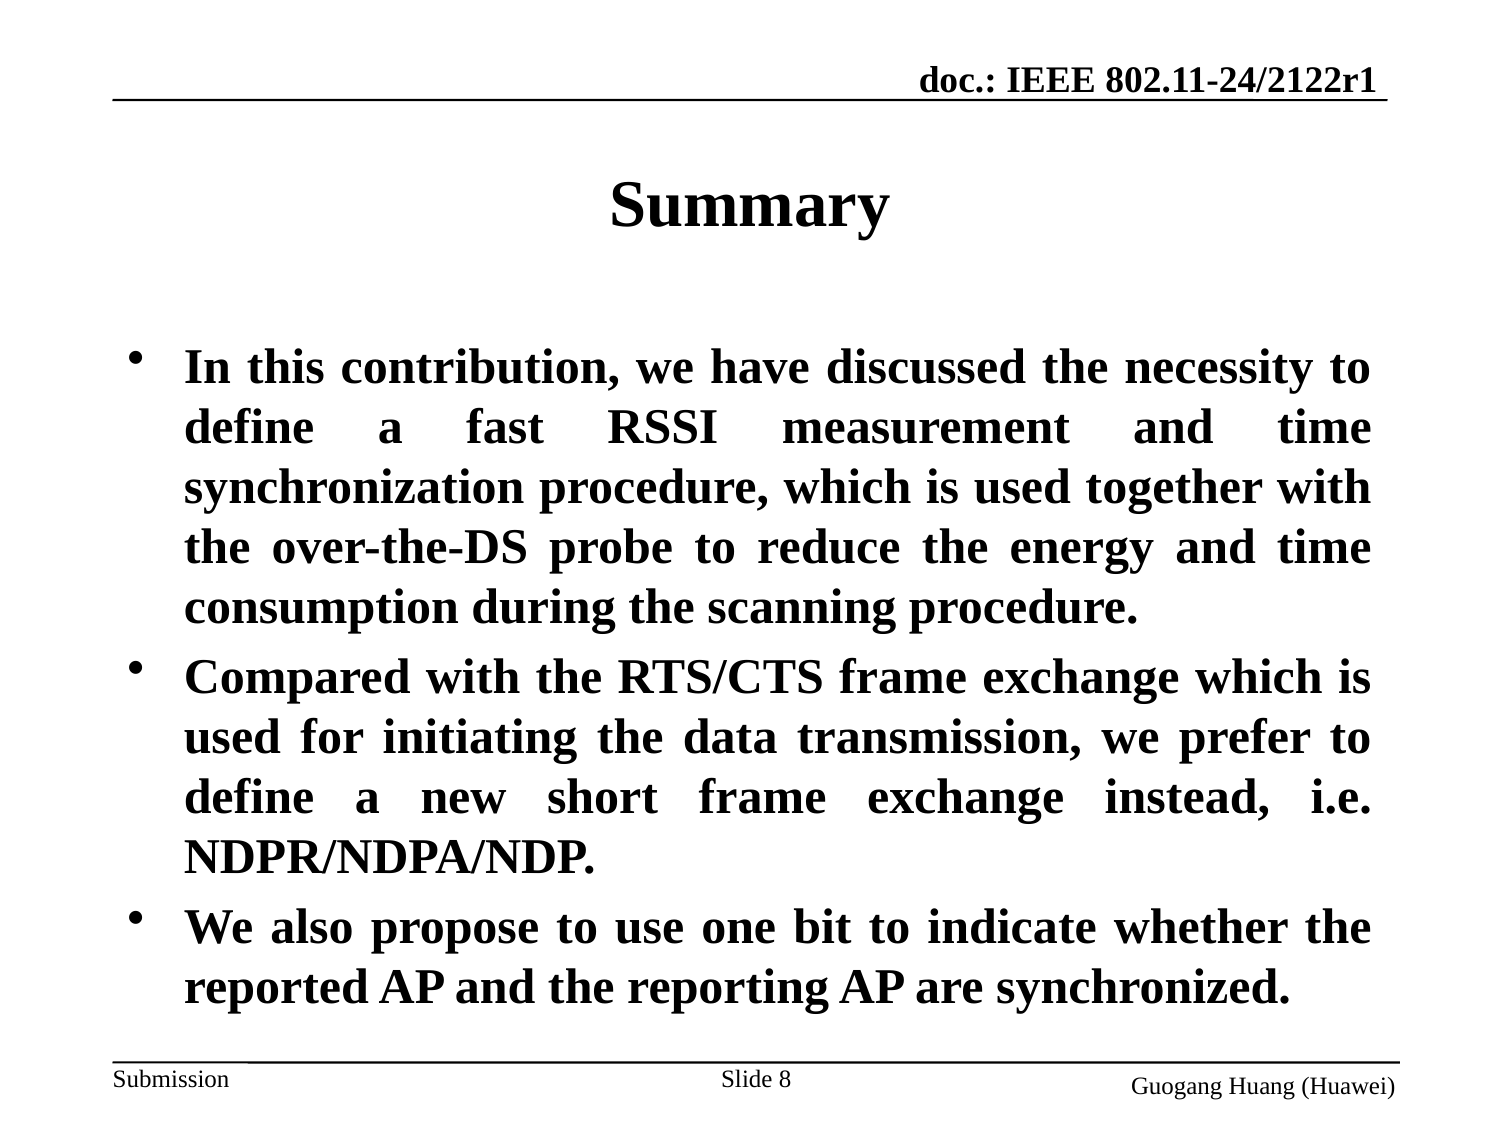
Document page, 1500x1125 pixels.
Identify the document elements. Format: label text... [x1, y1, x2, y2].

footer Guogang Huang (Huawei) [1116, 1062, 1436, 1093]
slide_number Slide 8 [712, 1061, 800, 1093]
title Summary [112, 112, 1388, 288]
list In this contribution, we have discussed the necessity to define a fast RSSI measurement and time synchronization procedure, which is used together with the over-the-DS probe to reduce the energy and time consumption during the scanning procedure. Compared with the RTS/CTS frame exchange which is used for initiating the data transmission, we prefer to define a new short frame exchange instead, i.e. NDPR/NDPA/NDP. We also propose to use one bit to indicate whether the reported AP and the reporting AP are synchronized. [112, 326, 1388, 1024]
